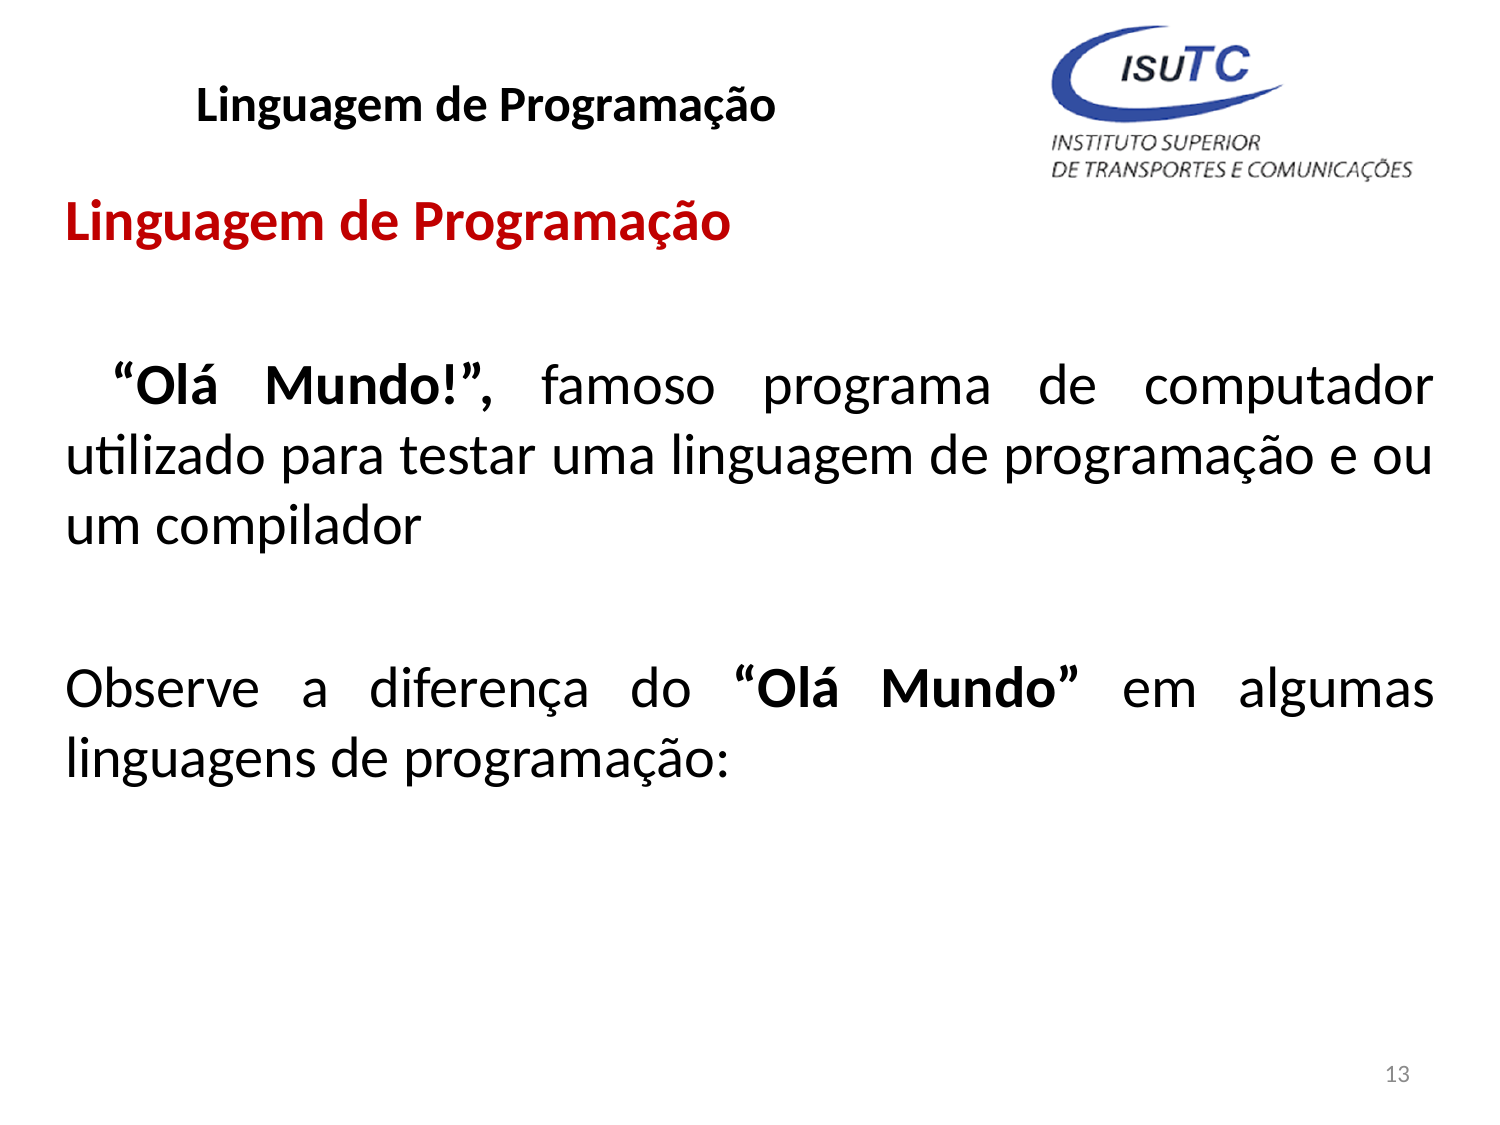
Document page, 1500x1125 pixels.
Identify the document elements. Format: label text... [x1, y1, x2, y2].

title Linguagem de Programação [24, 62, 938, 250]
list Linguagem de Programação “Olá Mundo!”, famoso programa de computador utilizado para testar uma linguagem de programação e ou um compilador Observe a diferença do “Olá Mundo” em algumas linguagens de programação: [50, 174, 1450, 1061]
picture [1012, 12, 1451, 198]
slide_number 13 [1074, 1042, 1425, 1103]
